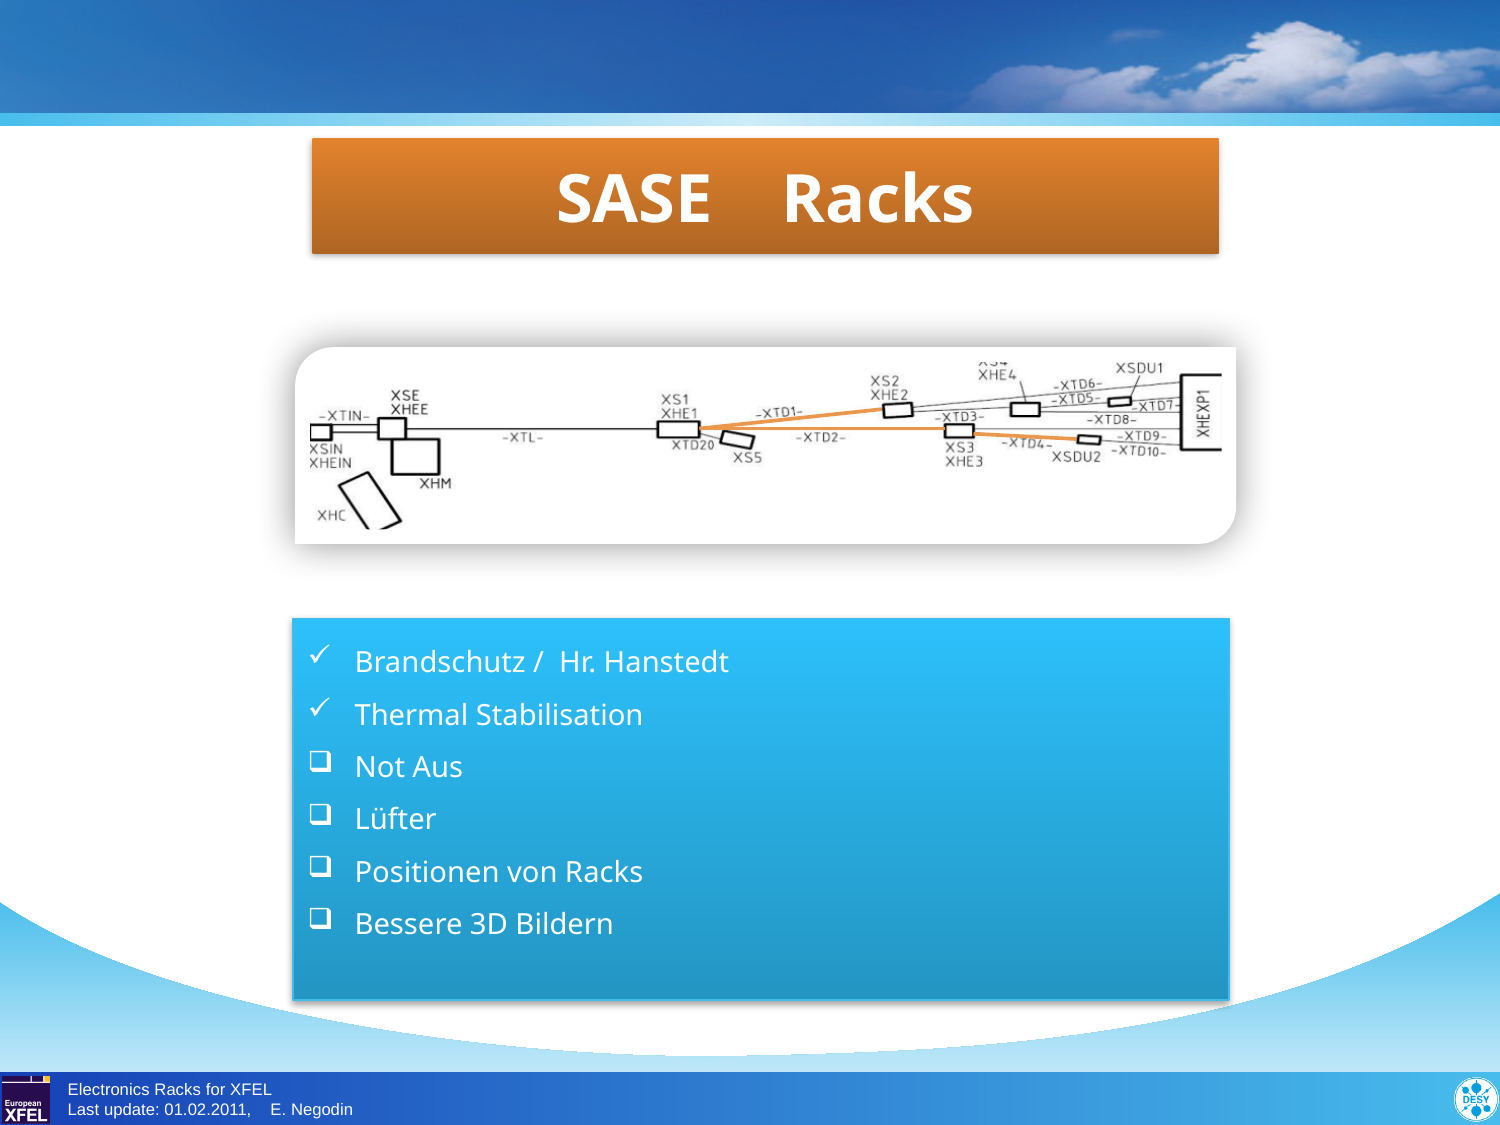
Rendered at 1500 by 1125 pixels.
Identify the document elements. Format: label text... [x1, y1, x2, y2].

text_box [302, 354, 1230, 537]
picture [0, 0, 1500, 114]
text_box Brandschutz / Hr. Hanstedt Thermal Stabilisation Not Aus Lüfter Positionen von Racks Bessere 3D Bildern [292, 618, 1230, 1001]
picture [1452, 1075, 1500, 1123]
text_box SASE Racks [312, 138, 1219, 254]
